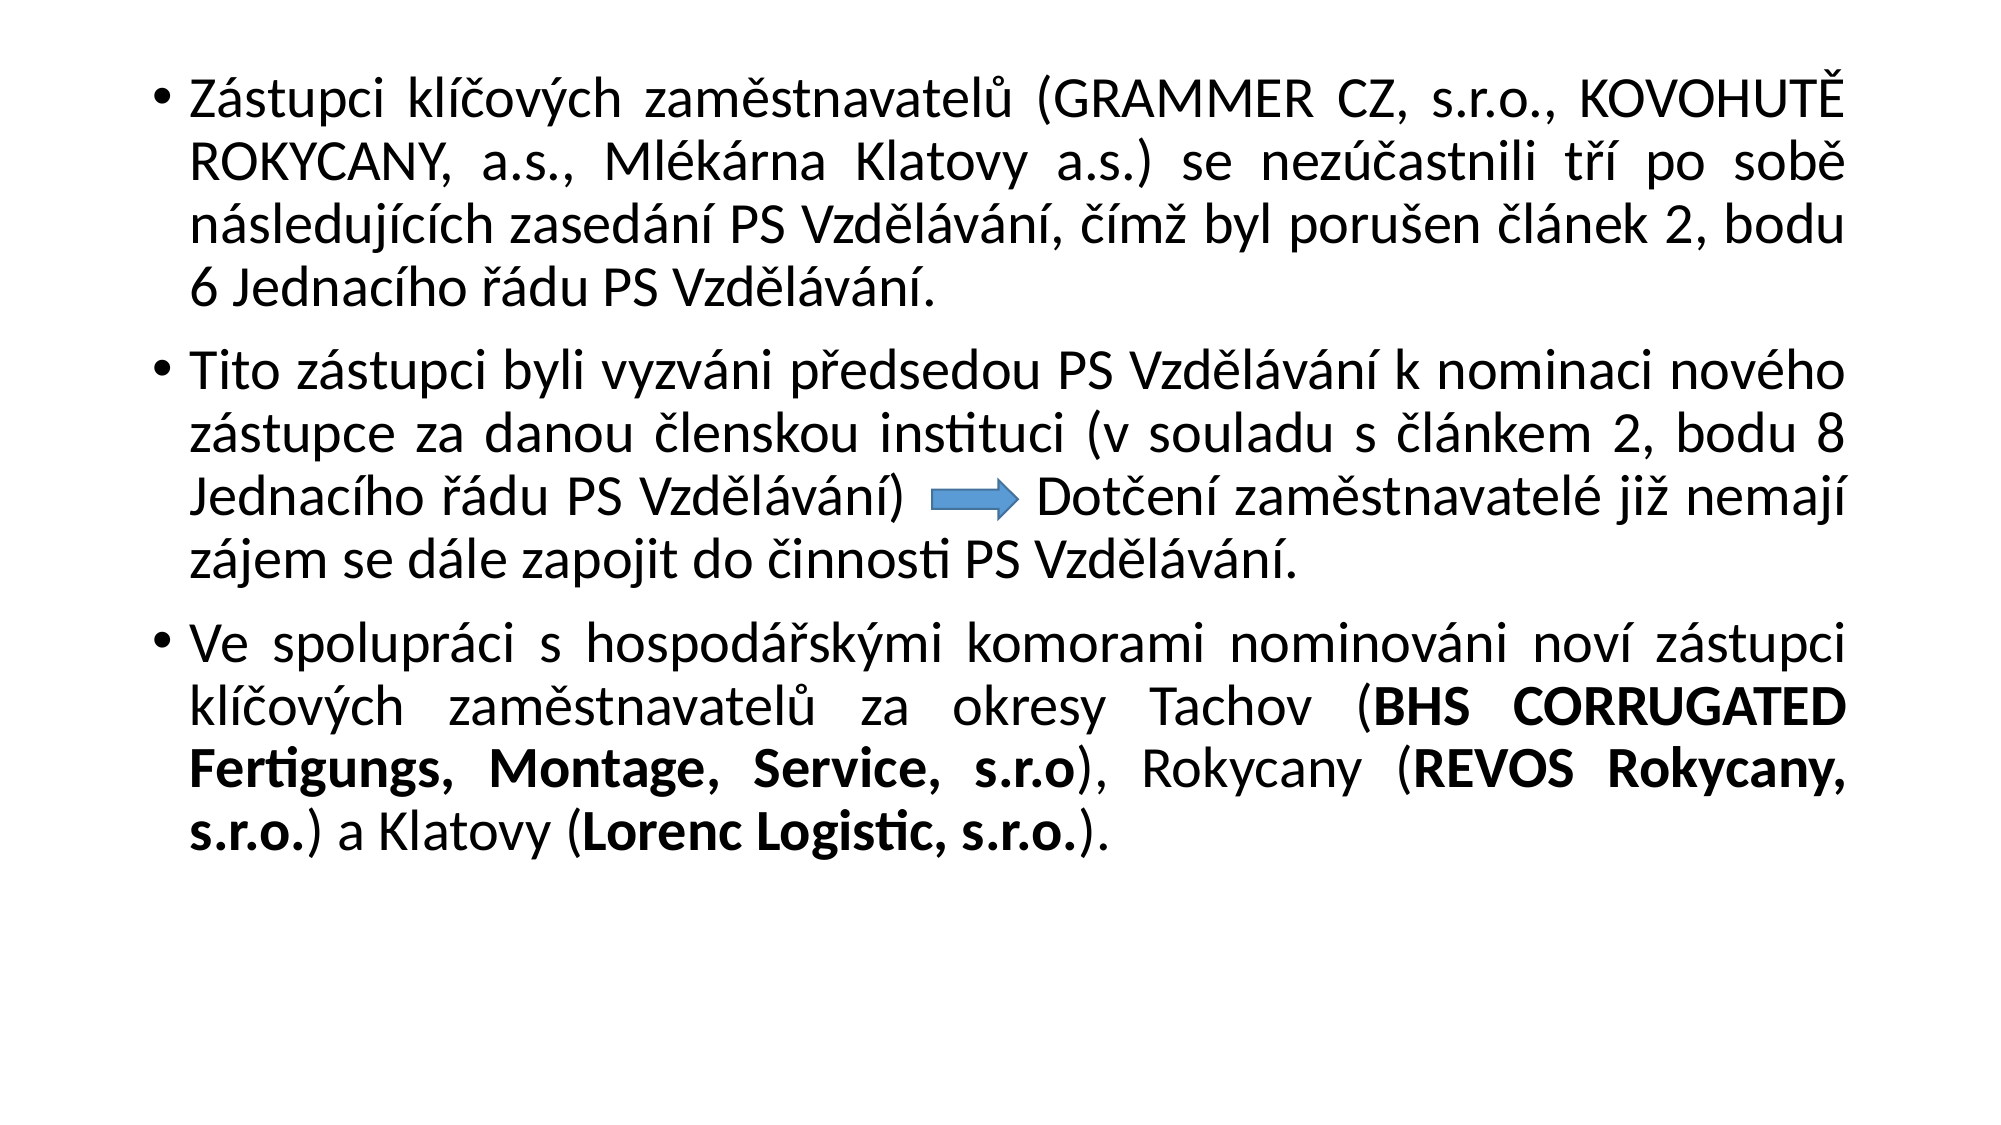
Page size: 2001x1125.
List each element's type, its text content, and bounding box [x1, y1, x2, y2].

list Zástupci klíčových zaměstnavatelů (GRAMMER CZ, s.r.o., KOVOHUTĚ ROKYCANY, a.s., Mlékárna Klatovy a.s.) se nezúčastnili tří po sobě následujících zasedání PS Vzdělávání, čímž byl porušen článek 2, bodu 6 Jednacího řádu PS Vzdělávání. Tito zástupci byli vyzváni předsedou PS Vzdělávání k nominaci nového zástupce za danou členskou instituci (v souladu s článkem 2, bodu 8 Jednacího řádu PS Vzdělávání) Dotčení zaměstnavatelé již nemají zájem se dále zapojit do činnosti PS Vzdělávání. Ve spolupráci s hospodářskými komorami nominováni noví zástupci klíčových zaměstnavatelů za okresy Tachov (BHS CORRUGATED Fertigungs, Montage, Service, s.r.o), Rokycany (REVOS Rokycany, s.r.o.) a Klatovy (Lorenc Logistic, s.r.o.). [137, 60, 1863, 1014]
text_box [931, 477, 1020, 522]
